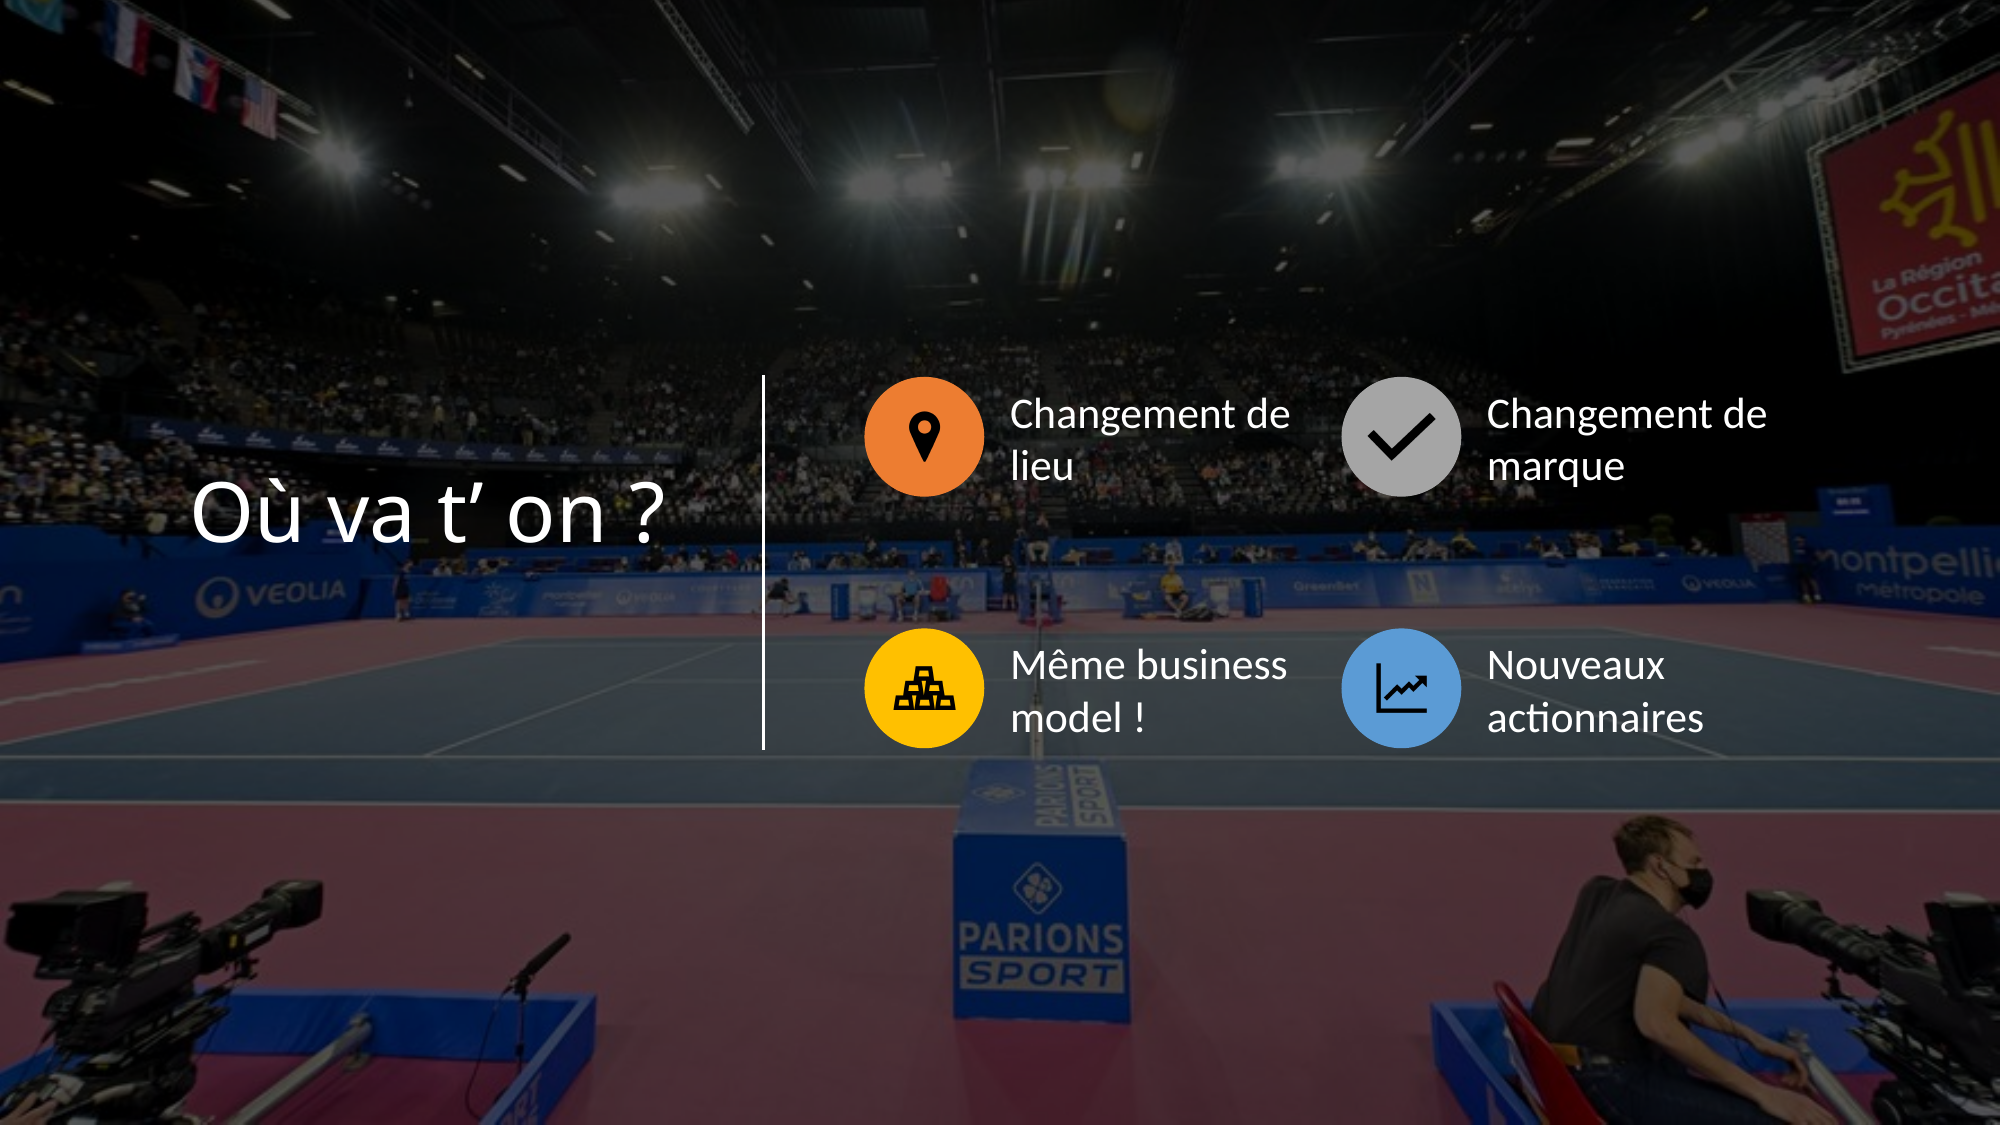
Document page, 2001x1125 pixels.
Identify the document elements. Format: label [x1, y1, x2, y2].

text_box [845, 174, 1788, 951]
picture [0, 0, 2000, 1125]
